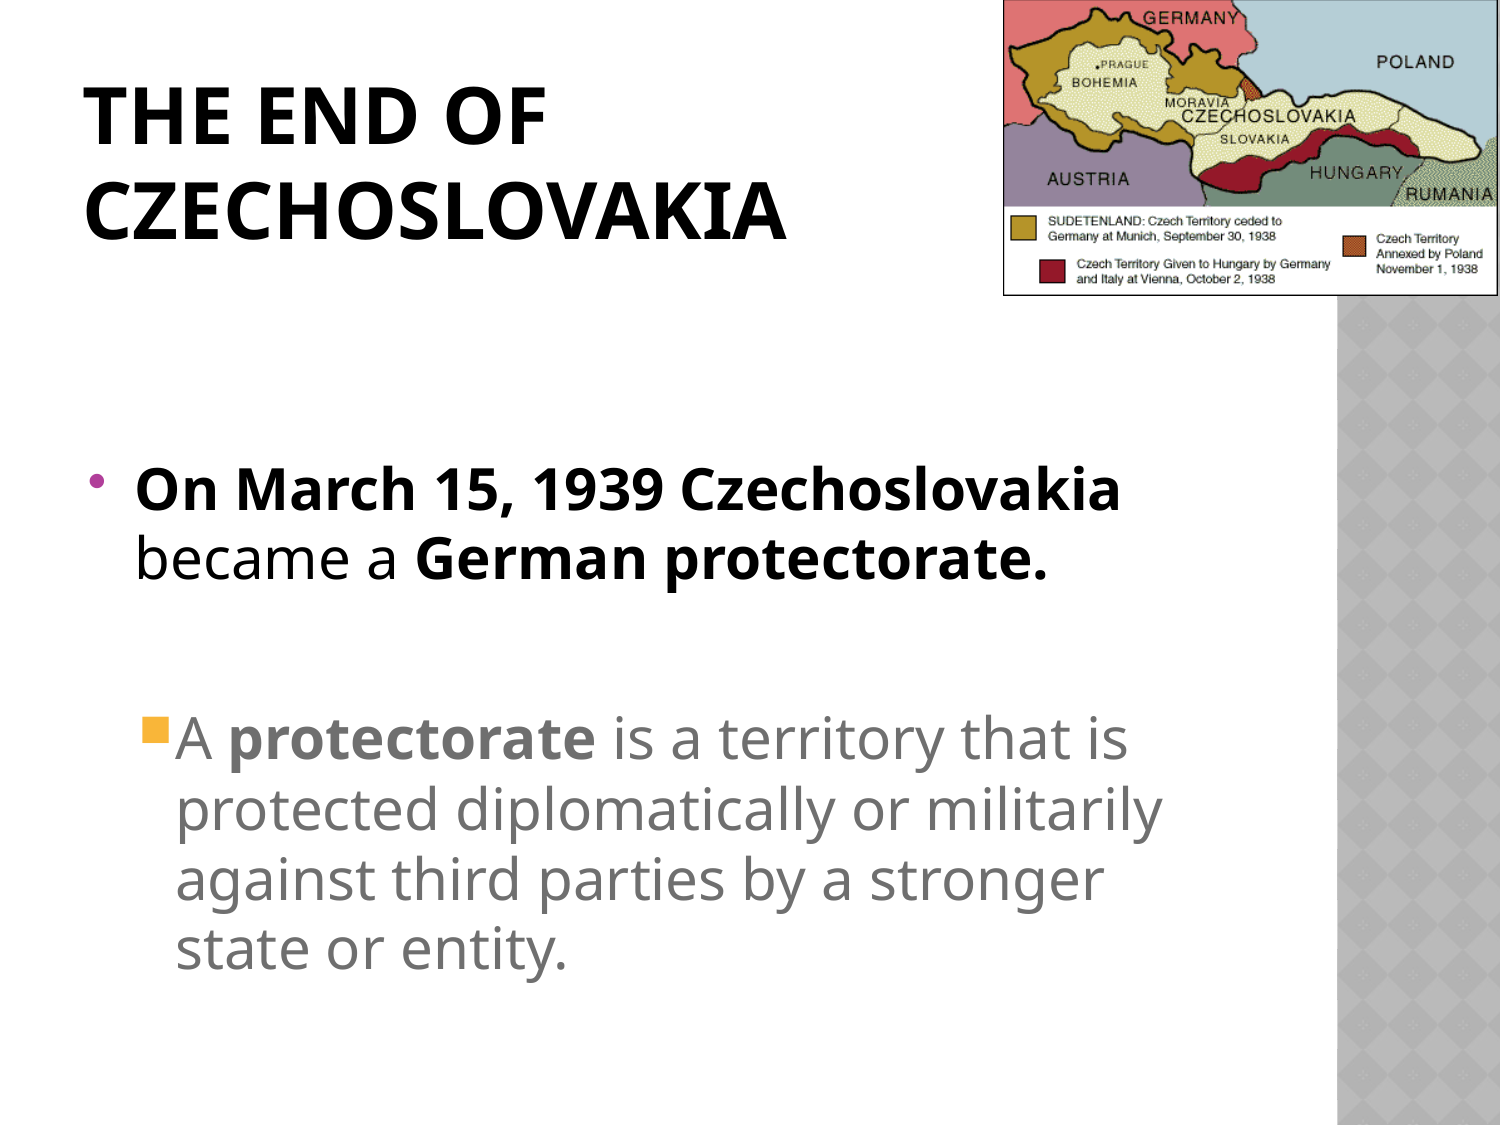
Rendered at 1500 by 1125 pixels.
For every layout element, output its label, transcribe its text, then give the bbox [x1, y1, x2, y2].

list On March 15, 1939 Czechoslovakia became a German protectorate. A protectorate is a territory that is protected diplomatically or militarily against third parties by a stronger state or entity. [75, 444, 1263, 1125]
picture [1003, 0, 1499, 296]
title The end of Czechoslovakia [75, 52, 997, 256]
